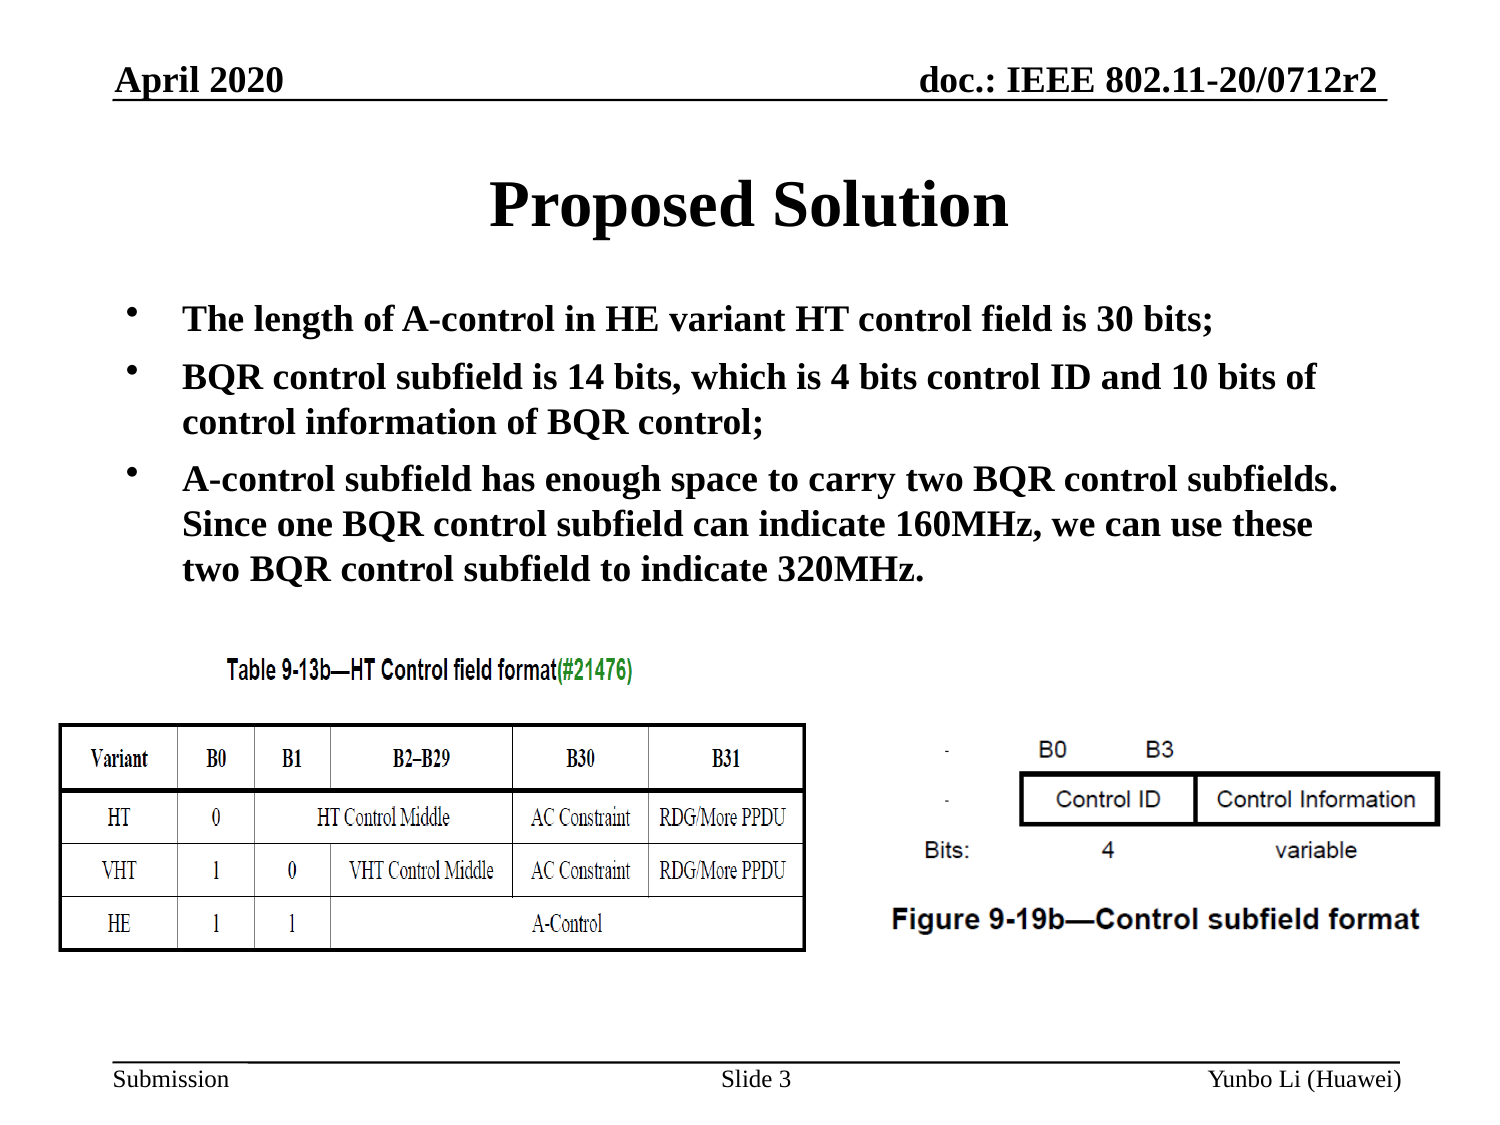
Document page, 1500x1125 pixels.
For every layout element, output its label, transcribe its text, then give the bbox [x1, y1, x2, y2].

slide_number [114, 54, 286, 101]
title Proposed Solution [112, 112, 1388, 288]
footer Yunbo Li (Huawei) [1204, 1061, 1402, 1093]
list The length of A-control in HE variant HT control field is 30 bits; BQR control subfield is 14 bits, which is 4 bits control ID and 10 bits of control information of BQR control; A-control subfield has enough space to carry two BQR control subfields. Since one BQR control subfield can indicate 160MHz, we can use these two BQR control subfield to indicate 320MHz. [110, 286, 1386, 1063]
picture [52, 651, 810, 965]
picture [888, 734, 1448, 936]
slide_number Slide 3 [712, 1061, 800, 1093]
